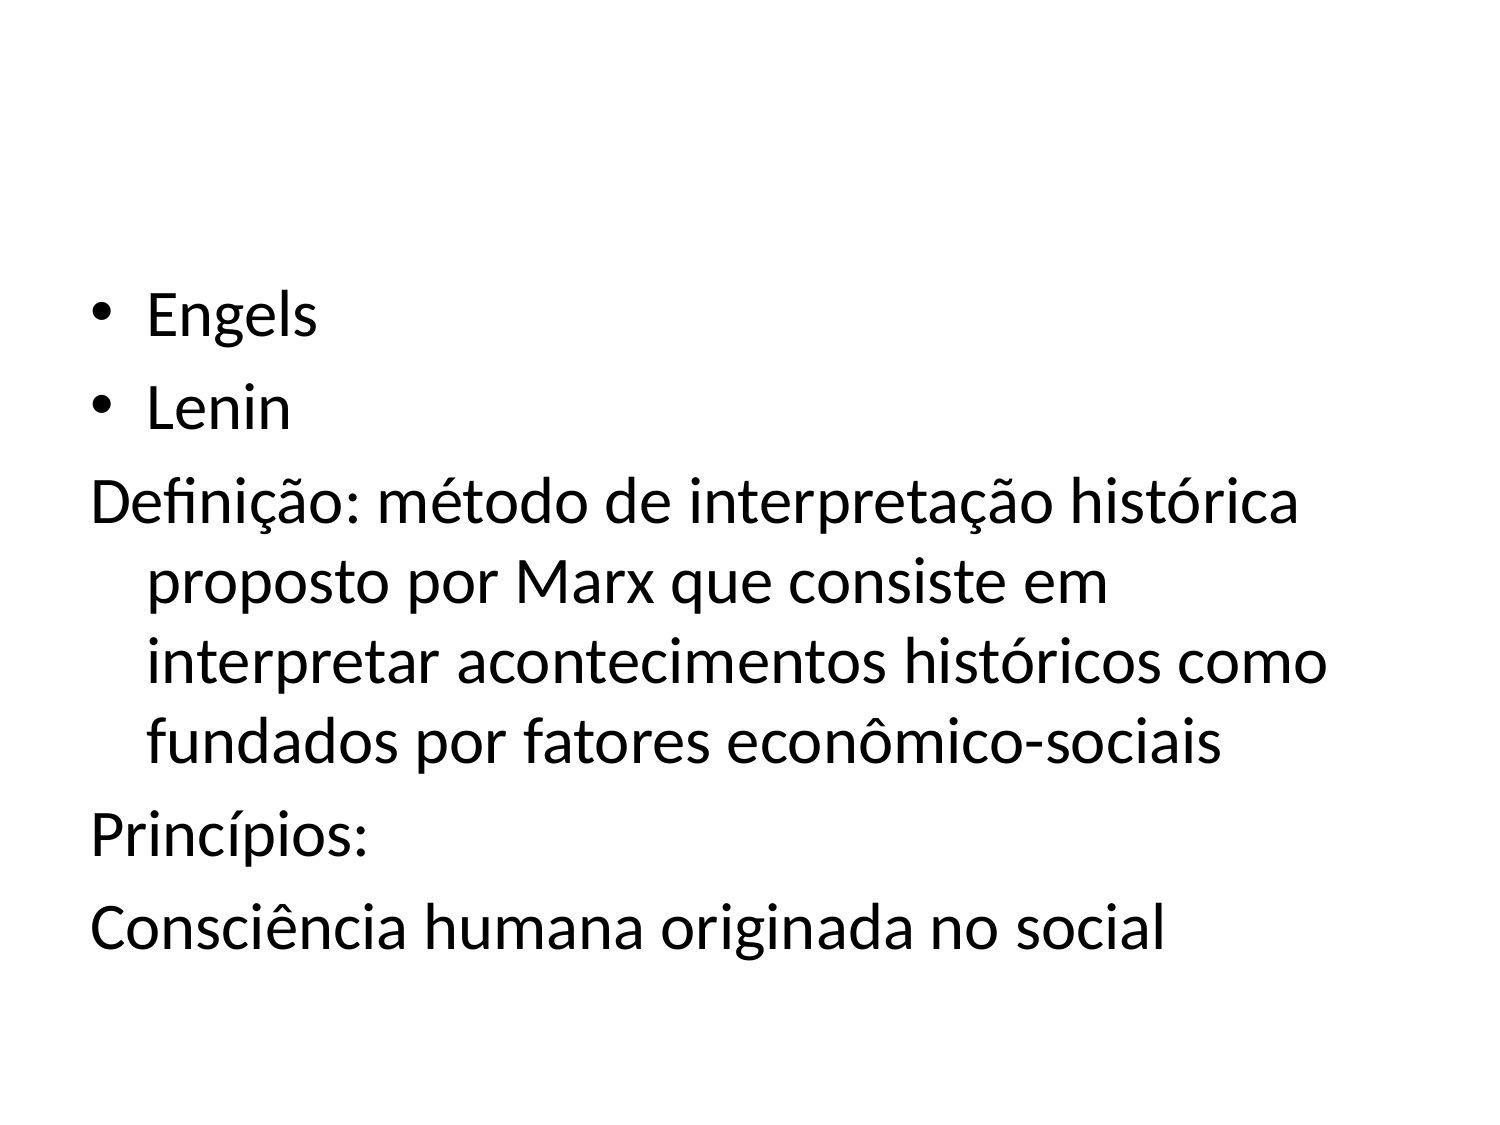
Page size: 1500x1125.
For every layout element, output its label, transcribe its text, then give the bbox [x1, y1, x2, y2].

list Engels Lenin Definição: método de interpretação histórica proposto por Marx que consiste em interpretar acontecimentos históricos como fundados por fatores econômico-sociais Princípios: Consciência humana originada no social [75, 262, 1425, 1005]
